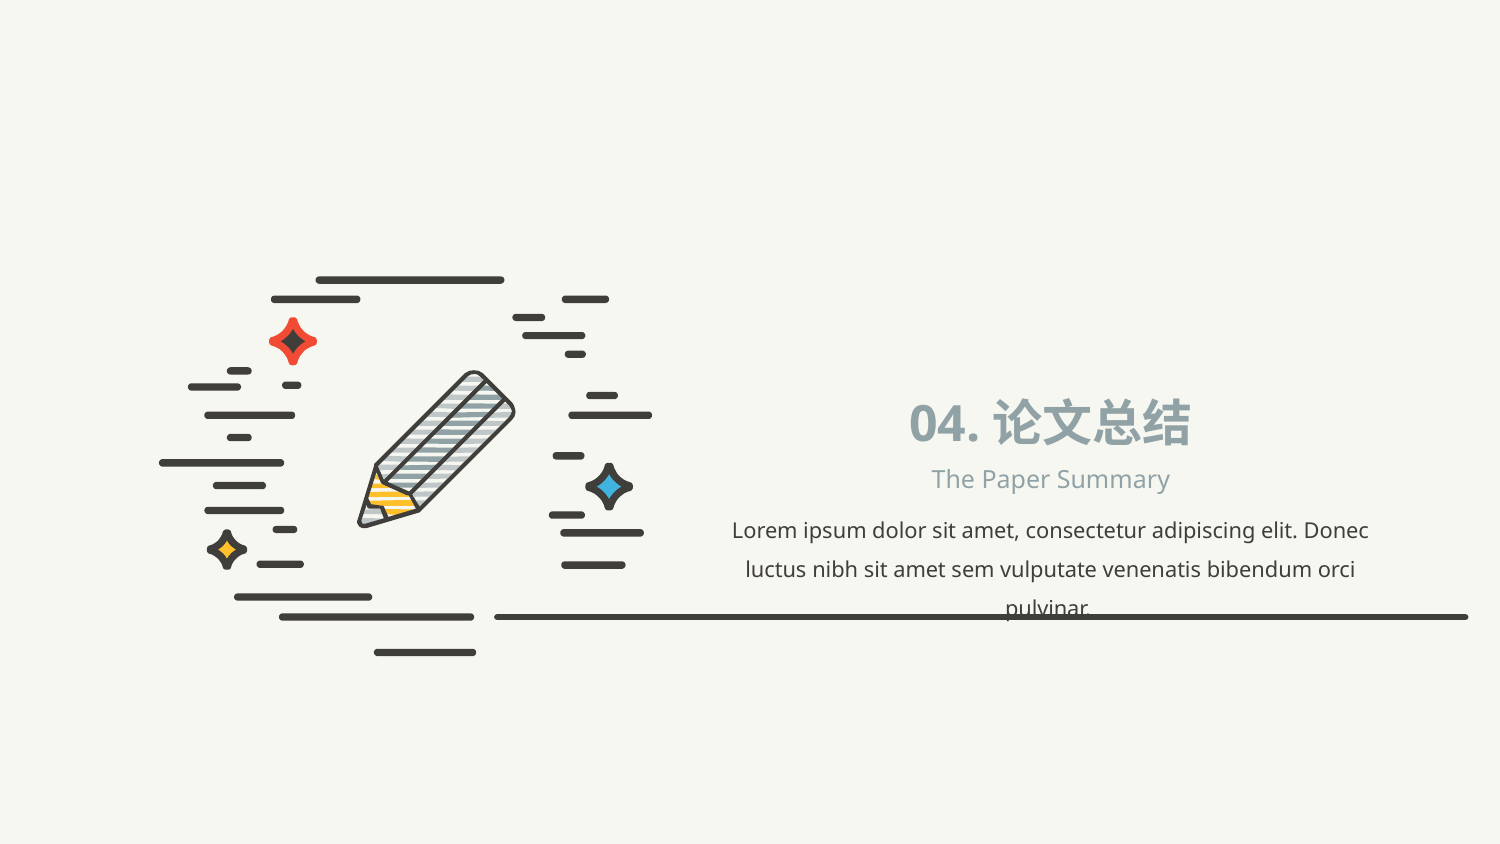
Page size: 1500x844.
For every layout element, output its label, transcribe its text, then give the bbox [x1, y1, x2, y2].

text_box 04.论文总结 [894, 383, 1208, 459]
text_box Lorem ipsum dolor sit amet, consectetur adipiscing elit. Donec luctus nibh sit amet sem vulputate venenatis bibendum orci pulvinar. [714, 495, 1388, 614]
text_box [330, 423, 526, 491]
text_box Lorem ipsum dolor sit amet, consectetur adipiscing elit. Donec luctus nibh sit amet sem vulputate venenatis bibendum orci pulvinar. [714, 620, 1388, 629]
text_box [158, 276, 653, 657]
text_box The Paper Summary [916, 455, 1186, 495]
